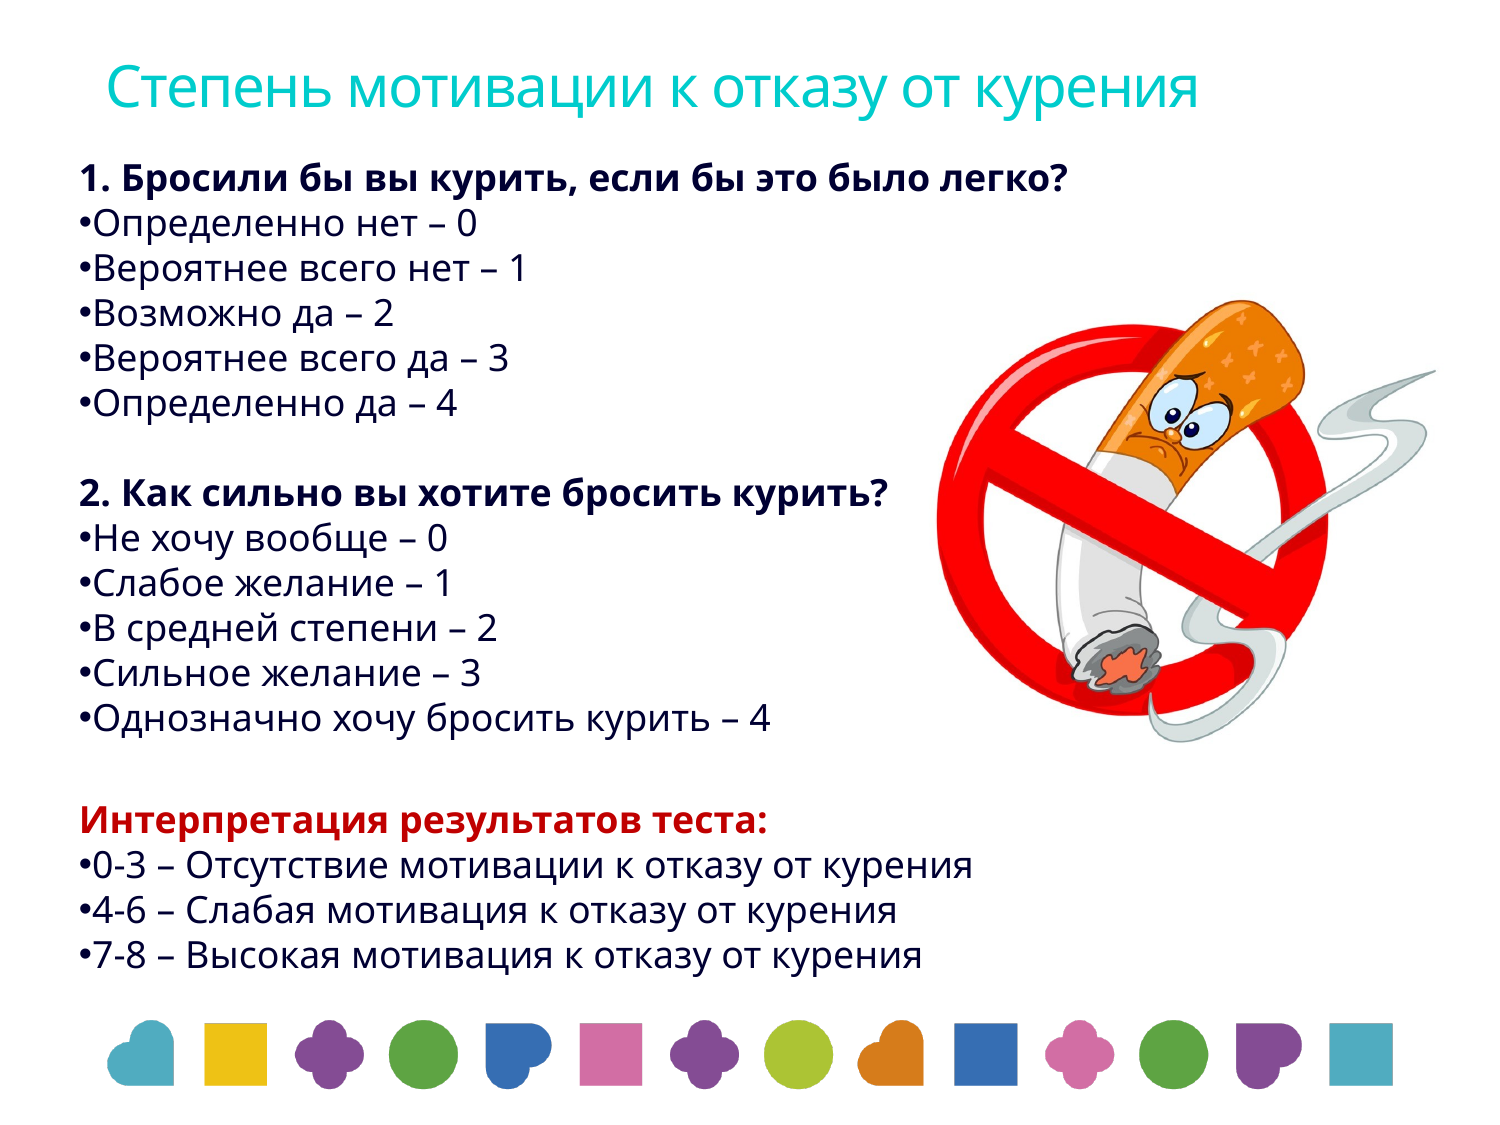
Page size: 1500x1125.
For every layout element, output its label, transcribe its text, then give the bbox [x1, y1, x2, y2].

list 1. Бросили бы вы курить, если бы это было легко? Определенно нет – 0 Вероятнее всего нет – 1 Возможно да – 2 Вероятнее всего да – 3 Определенно да – 4 2. Как сильно вы хотите бросить курить? Не хочу вообще – 0 Слабое желание – 1 В средней степени – 2 Сильное желание – 3 Однозначно хочу бросить курить – 4 Интерпретация результатов теста: 0-3 – Отсутствие мотивации к отказу от курения 4-6 – Слабая мотивация к отказу от курения 7-8 – Высокая мотивация к отказу от курения [79, 146, 1167, 990]
picture [920, 283, 1452, 760]
picture [99, 1011, 1400, 1112]
title Степень мотивации к отказу от курения [105, 45, 1425, 233]
